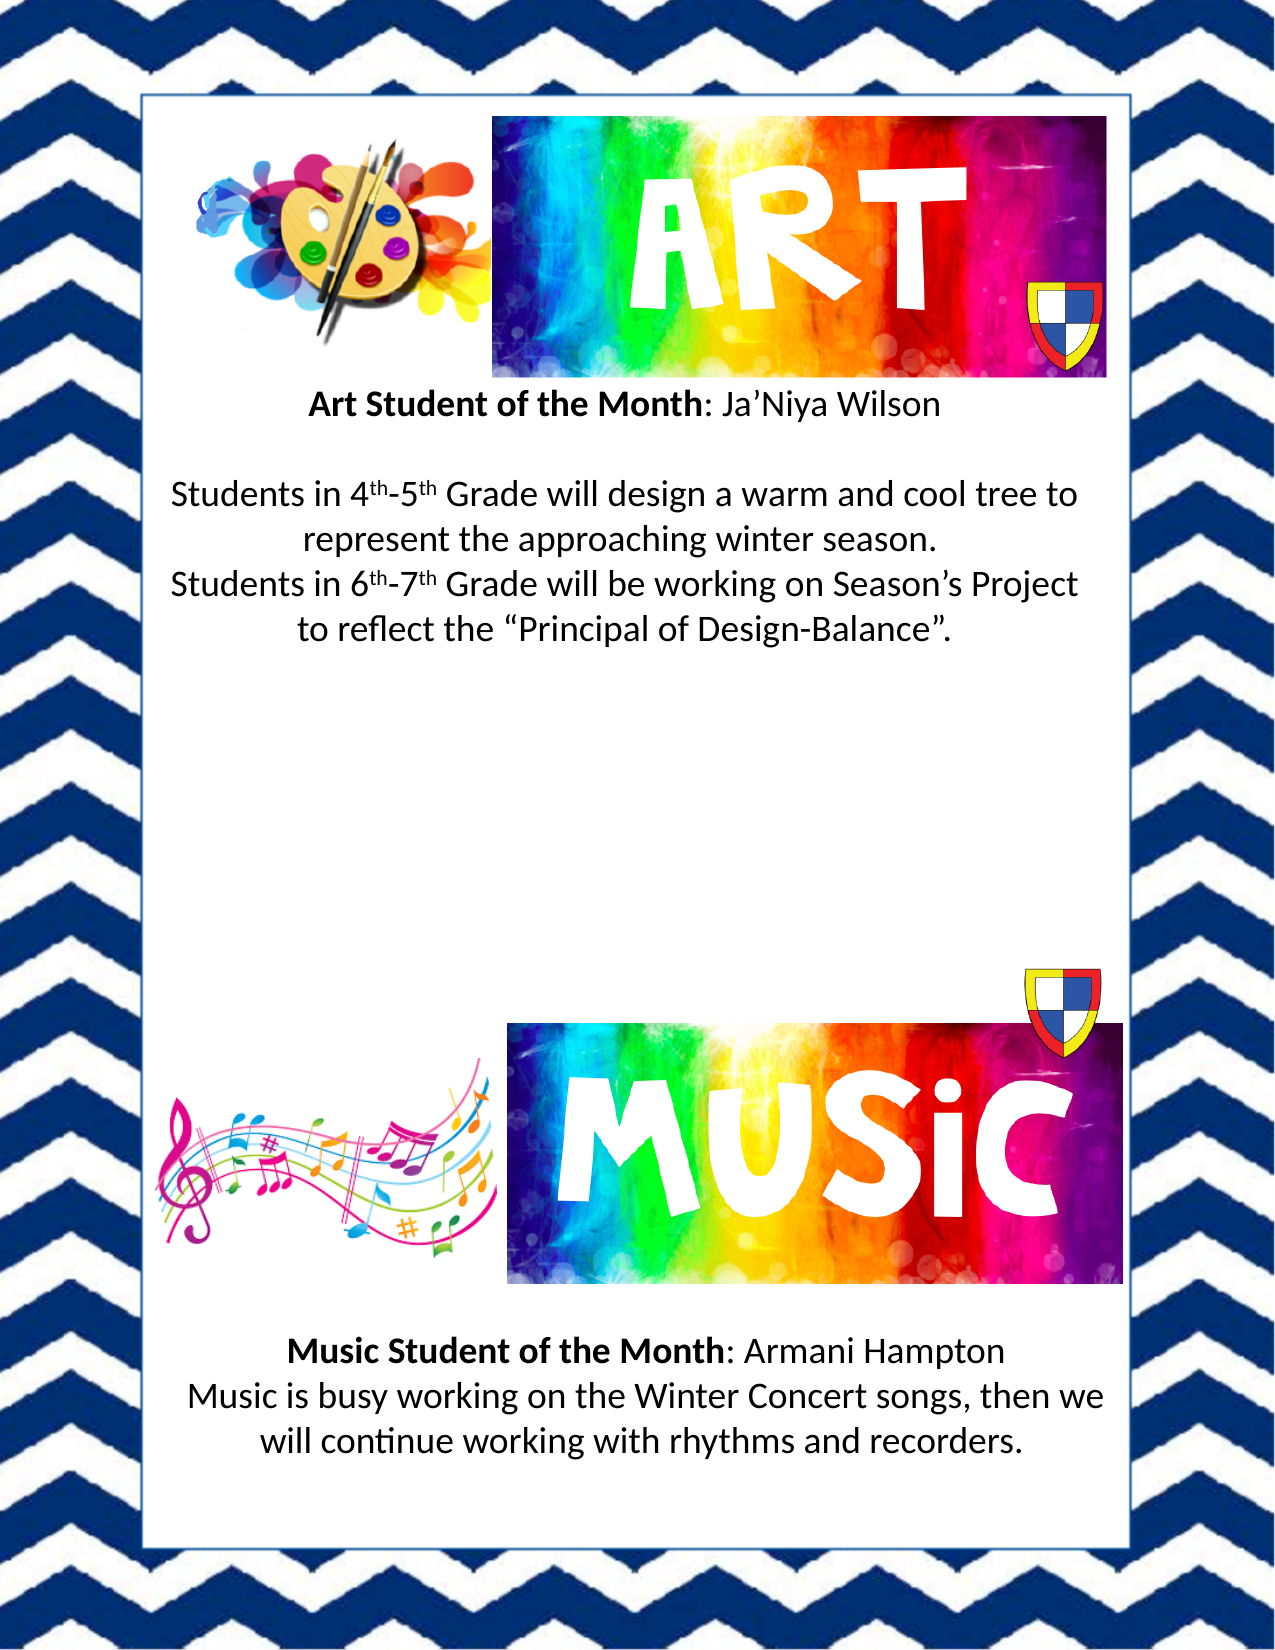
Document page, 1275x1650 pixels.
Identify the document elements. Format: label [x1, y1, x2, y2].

list [0, 0, 1275, 1650]
picture [564, 1233, 572, 1239]
picture [507, 967, 1123, 1284]
picture [549, 326, 558, 333]
picture [548, 116, 1109, 378]
picture [155, 1058, 497, 1259]
picture [181, 116, 573, 378]
